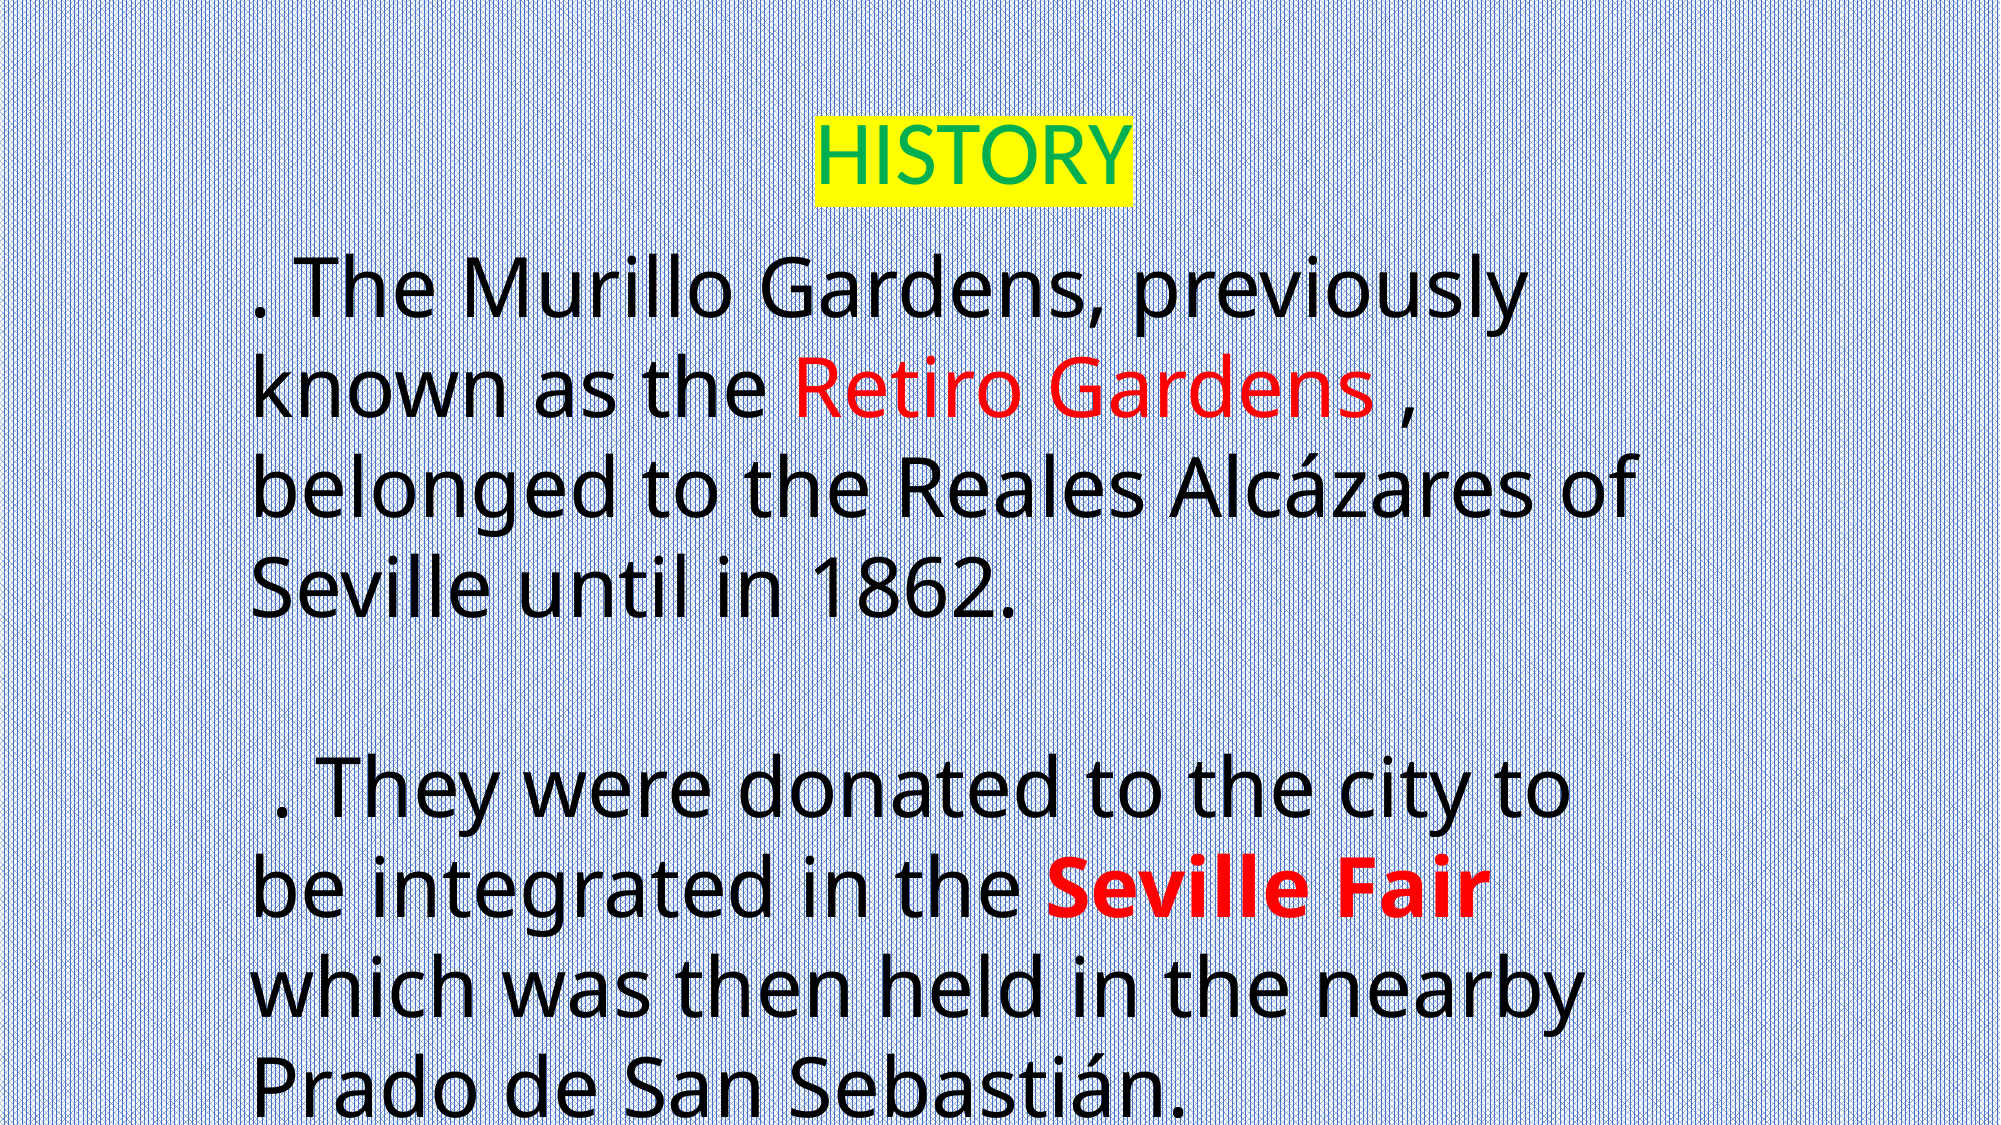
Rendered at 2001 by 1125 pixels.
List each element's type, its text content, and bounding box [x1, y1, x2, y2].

text_box . The Murillo Gardens, previously known as the Retiro Gardens , belonged to the Reales Alcázares of Seville until in 1862. . They were donated to the city to be integrated in the Seville Fair which was then held in the nearby Prado de San Sebastián. [234, 226, 1708, 1125]
text_box HISTORY [800, 85, 1149, 211]
